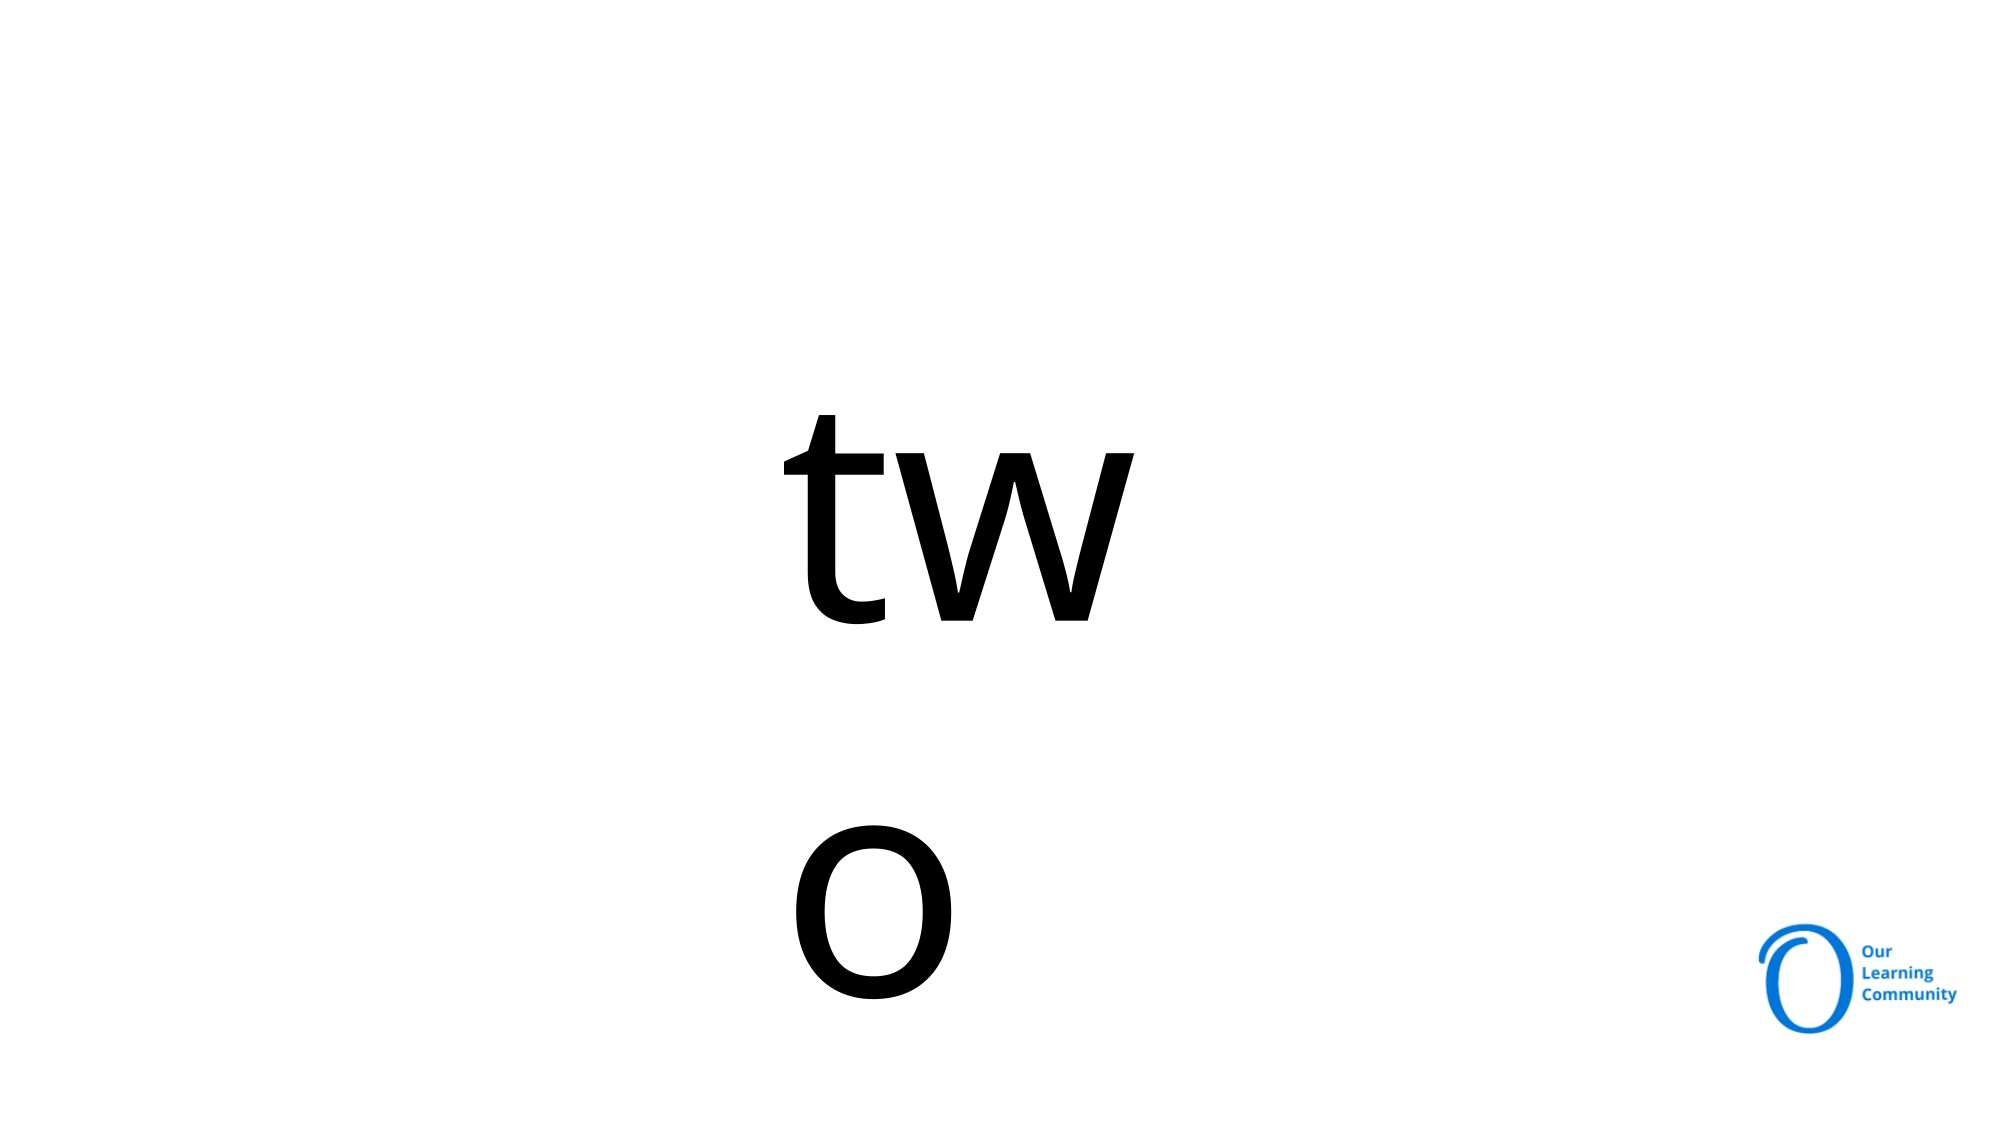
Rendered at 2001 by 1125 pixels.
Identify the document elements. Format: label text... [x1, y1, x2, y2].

text_box two [764, 301, 1298, 1067]
picture [1710, 909, 2000, 1055]
